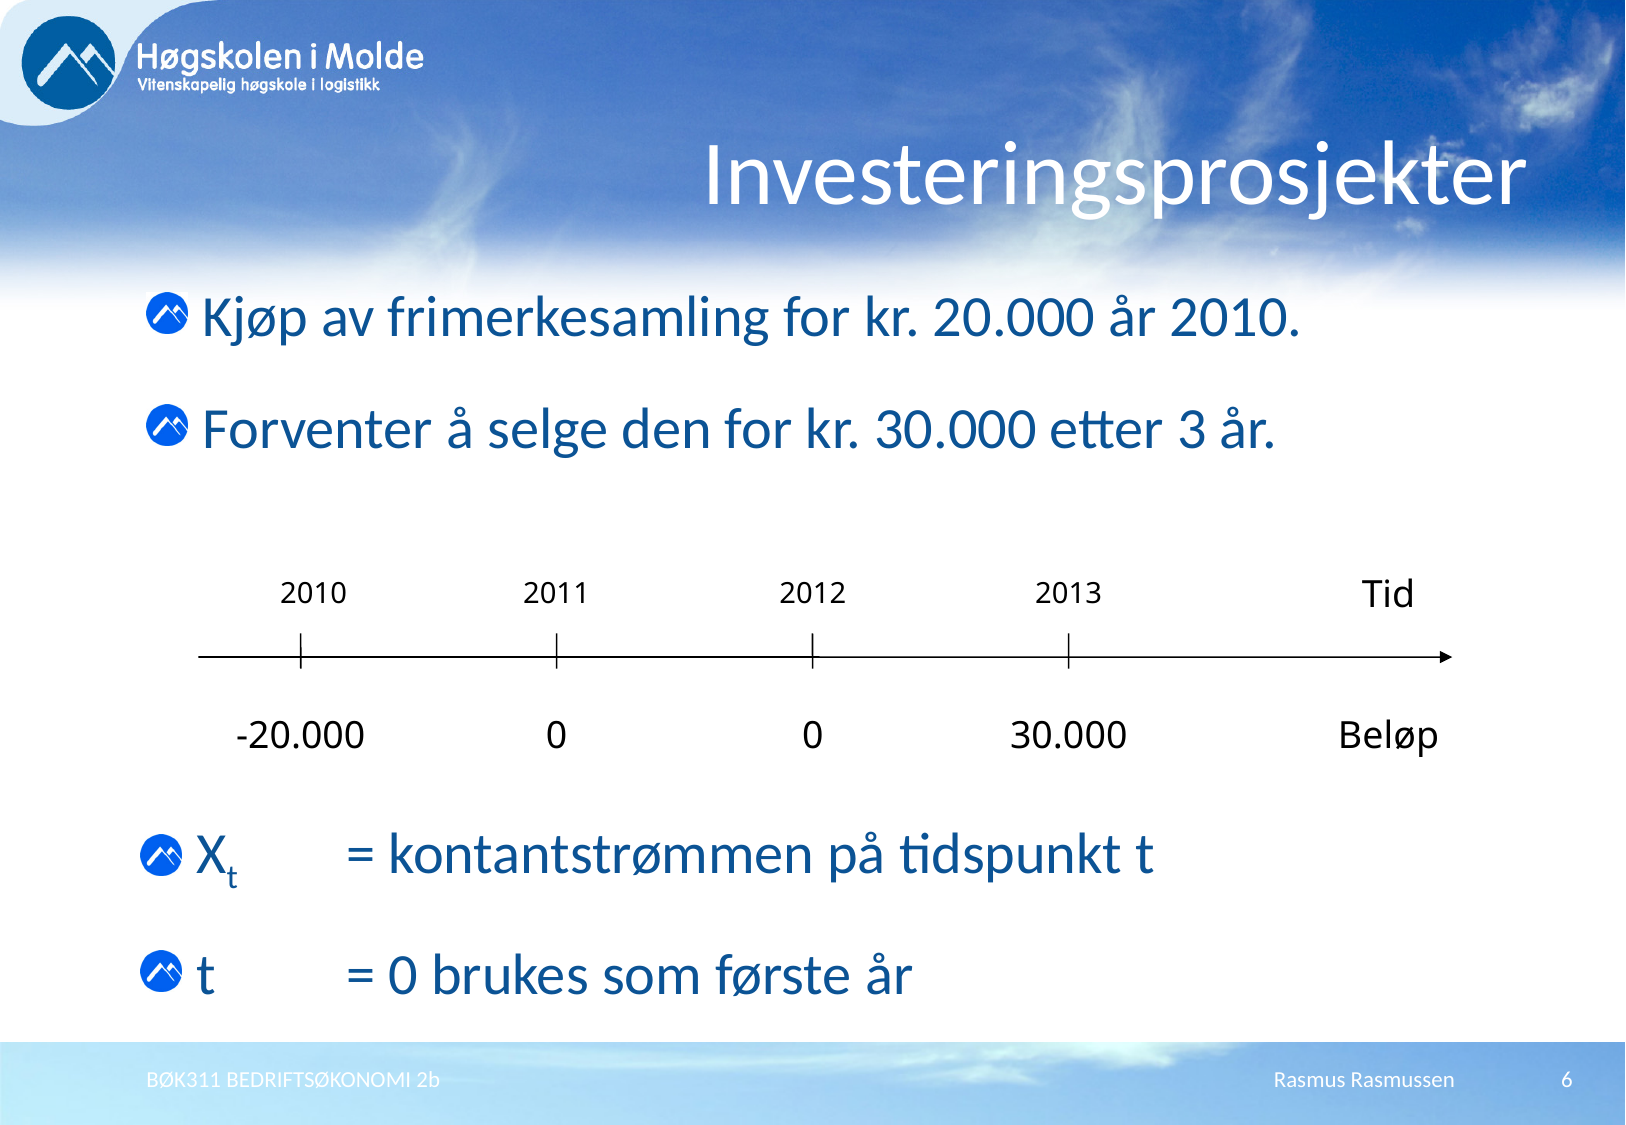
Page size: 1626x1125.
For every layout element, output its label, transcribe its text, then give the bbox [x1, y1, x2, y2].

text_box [236, 703, 1454, 764]
picture [140, 834, 182, 876]
list Kjøp av frimerkesamling for kr. 20.000 år 2010. Forventer å selge den for kr. 30.000 etter 3 år. [131, 270, 1494, 924]
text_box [197, 561, 1454, 670]
slide_number 6 [1493, 1048, 1588, 1109]
text_box Xt = kontantstrømmen på tidspunkt t t = 0 brukes som første år [125, 807, 1487, 1014]
footer BØK311 BEDRIFTSØKONOMI 2b [131, 1048, 1166, 1109]
slide_number Rasmus Rasmussen [1166, 1048, 1471, 1109]
picture [140, 950, 182, 992]
picture [146, 292, 188, 334]
title Investeringsprosjekter [131, 105, 1544, 235]
picture [0, 1042, 1625, 1125]
picture [146, 404, 188, 446]
picture [0, 0, 1625, 310]
